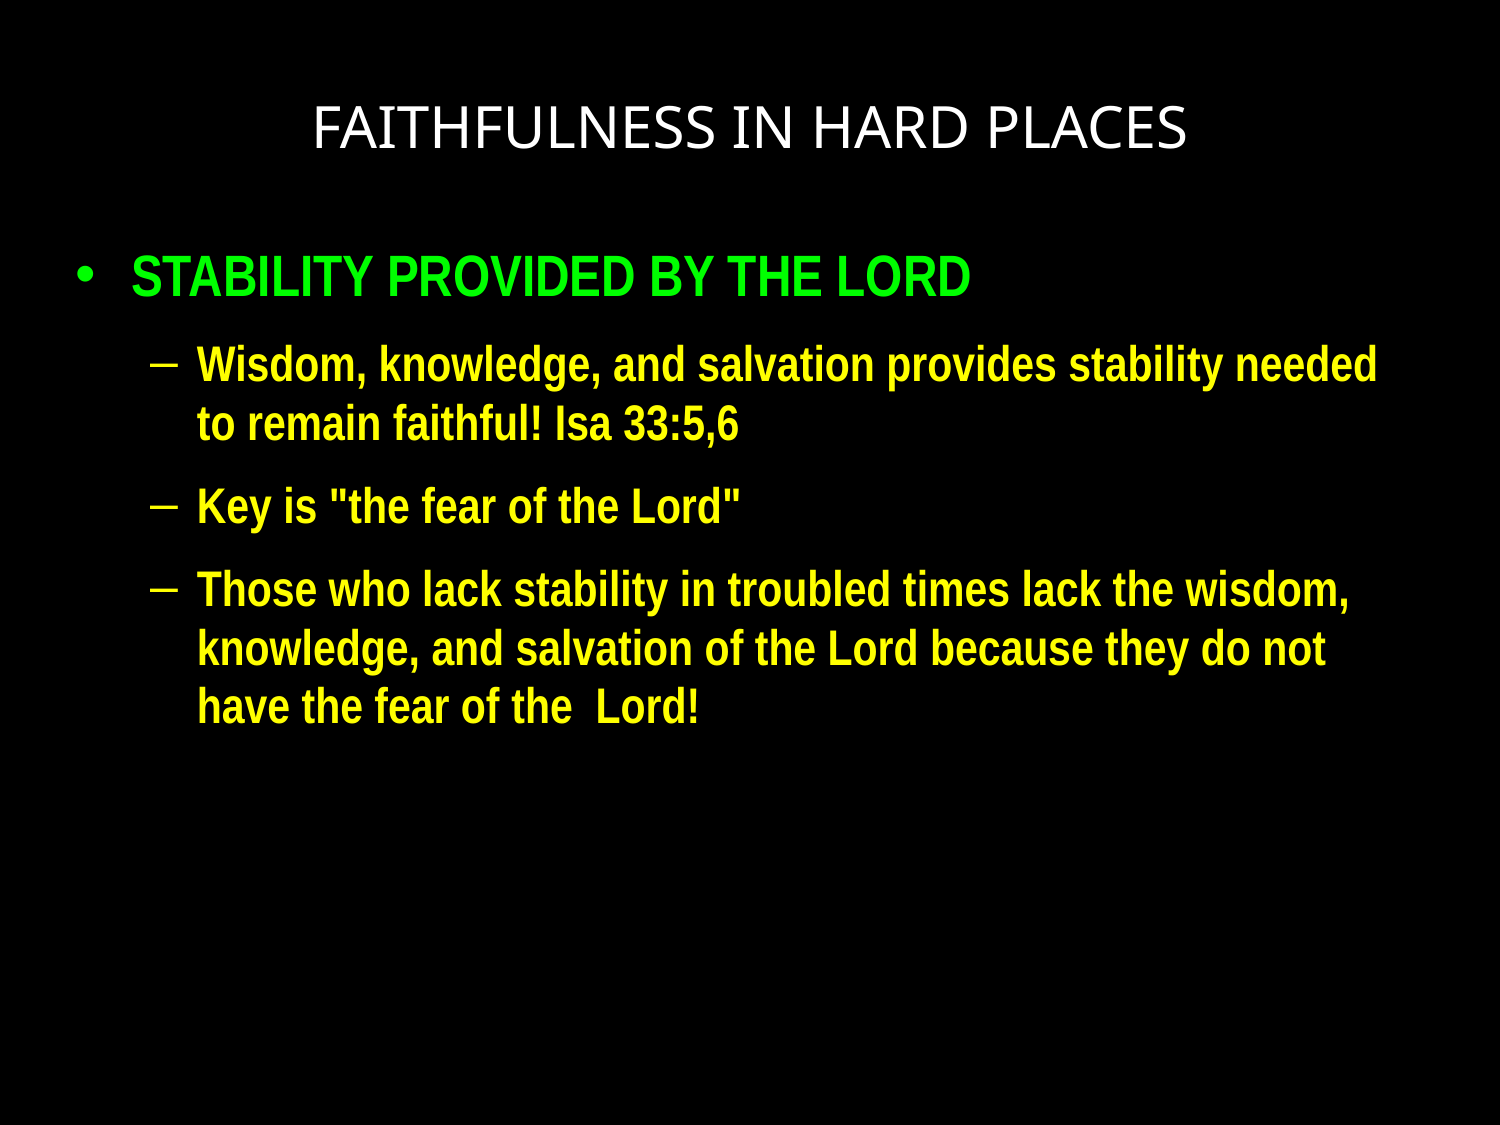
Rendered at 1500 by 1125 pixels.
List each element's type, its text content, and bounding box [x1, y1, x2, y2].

title FAITHFULNESS IN HARD PLACES [75, 62, 1425, 200]
list STABILITY PROVIDED BY THE LORD Wisdom, knowledge, and salvation provides stability needed to remain faithful! Isa 33:5,6 Key is "the fear of the Lord" Those who lack stability in troubled times lack the wisdom, knowledge, and salvation of the Lord because they do not have the fear of the Lord! [75, 249, 1425, 993]
